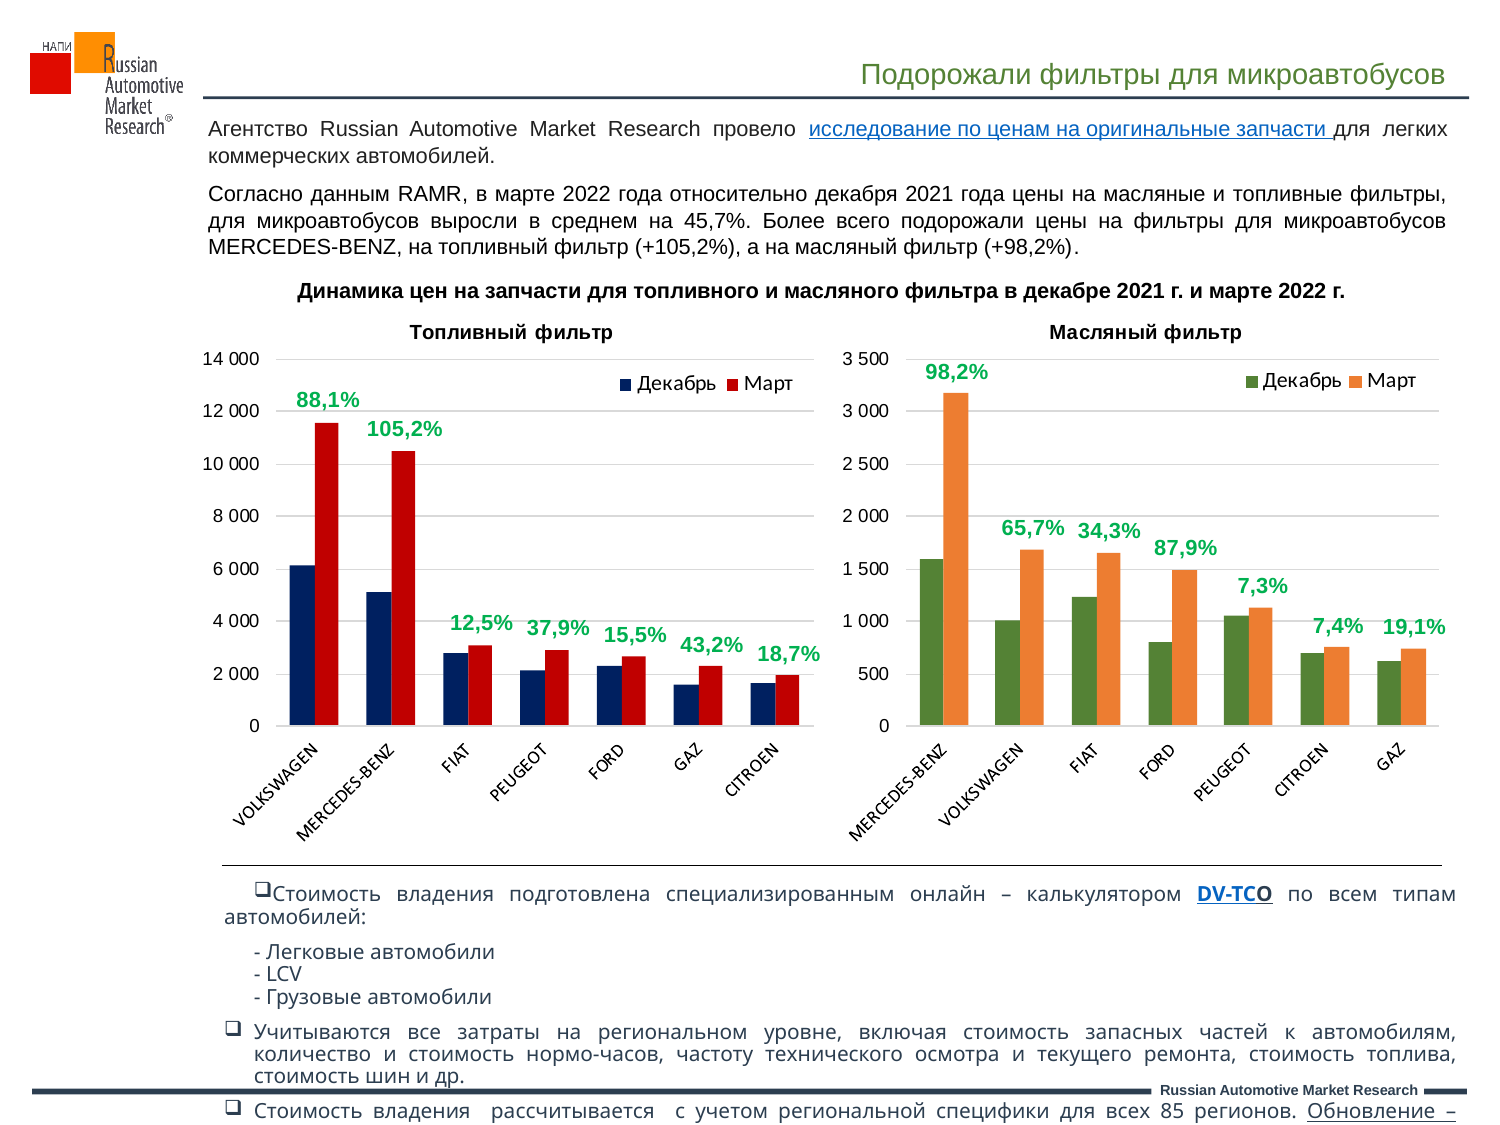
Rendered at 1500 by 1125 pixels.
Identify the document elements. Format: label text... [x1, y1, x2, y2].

text_box Подорожали фильтры для микроавтобусов [232, 27, 1462, 99]
picture [189, 311, 1461, 911]
text_box Динамика цен на запчасти для топливного и масляного фильтра в декабре 2021 г. и марте 2022 г. [204, 269, 1439, 311]
picture [30, 32, 183, 134]
list Стоимость владения подготовлена специализированным онлайн – калькулятором DV-TCО по всем типам автомобилей: - Легковые автомобили - LCV - Грузовые автомобили Учитываются все затраты на региональном уровне, включая стоимость запасных частей к автомобилям, количество и стоимость нормо-часов, частоту технического осмотра и текущего ремонта, стоимость топлива, стоимость шин и др. Стоимость владения рассчитывается с учетом региональной специфики для всех 85 регионов. Обновление – ежемесячно. [209, 873, 1472, 1125]
text_box Агентство Russian Automotive Market Research провело исследование по ценам на оригинальные запчасти для легких коммерческих автомобилей. Согласно данным RAMR, в марте 2022 года относительно декабря 2021 года цены на масляные и топливные фильтры, для микроавтобусов выросли в среднем на 45,7%. Более всего подорожали цены на фильтры для микроавтобусов MERCEDES-BENZ, на топливный фильтр (+105,2%), а на масляный фильтр (+98,2%). [193, 107, 1463, 266]
